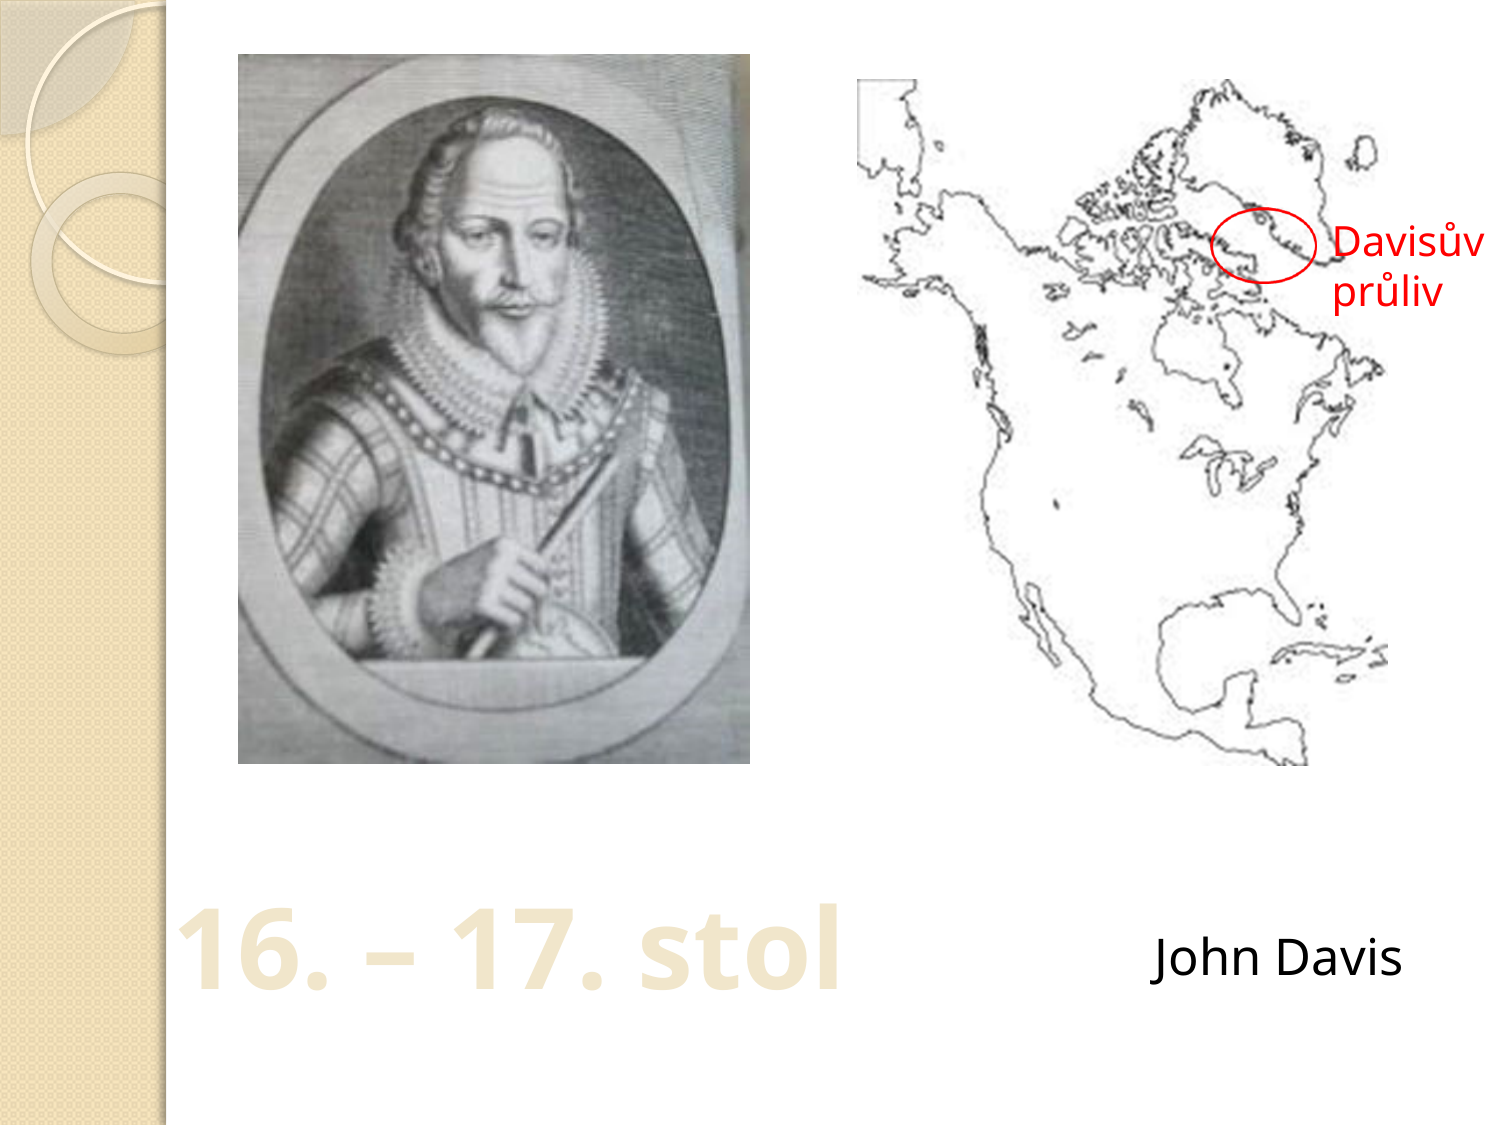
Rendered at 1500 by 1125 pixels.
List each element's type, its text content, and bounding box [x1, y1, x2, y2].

text_box 16. – 17. stol [157, 869, 862, 1020]
text_box Davisův průliv [1395, 207, 1500, 323]
picture [857, 79, 1389, 766]
list John Davis [1128, 916, 1466, 1025]
picture [238, 54, 751, 765]
